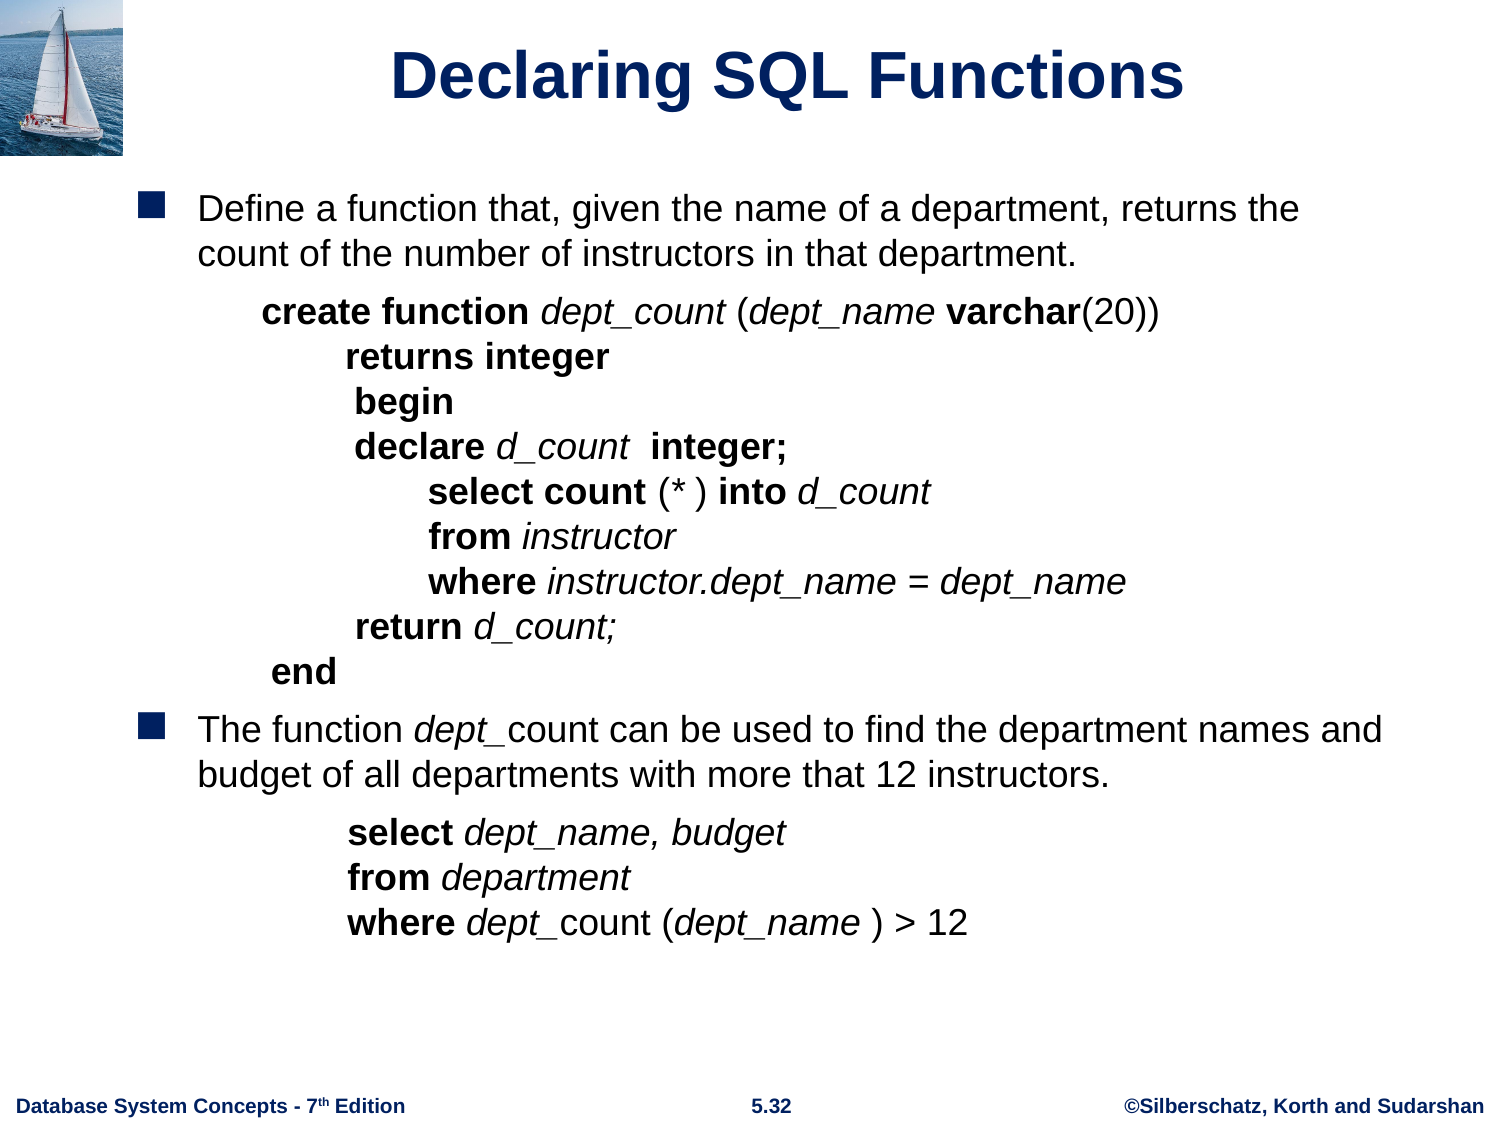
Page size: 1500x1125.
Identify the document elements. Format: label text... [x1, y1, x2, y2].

picture [0, 0, 123, 156]
list Define a function that, given the name of a department, returns the count of the number of instructors in that department. create function dept_count (dept_name varchar(20)) returns integer begin declare d_count integer; select count (* ) into d_count from instructor where instructor.dept_name = dept_name return d_count; end The function dept_count can be used to find the department names and budget of all departments with more that 12 instructors. select dept_name, budget from department where dept_count (dept_name ) > 12 [126, 176, 1402, 981]
title Declaring SQL Functions [125, 18, 1452, 120]
